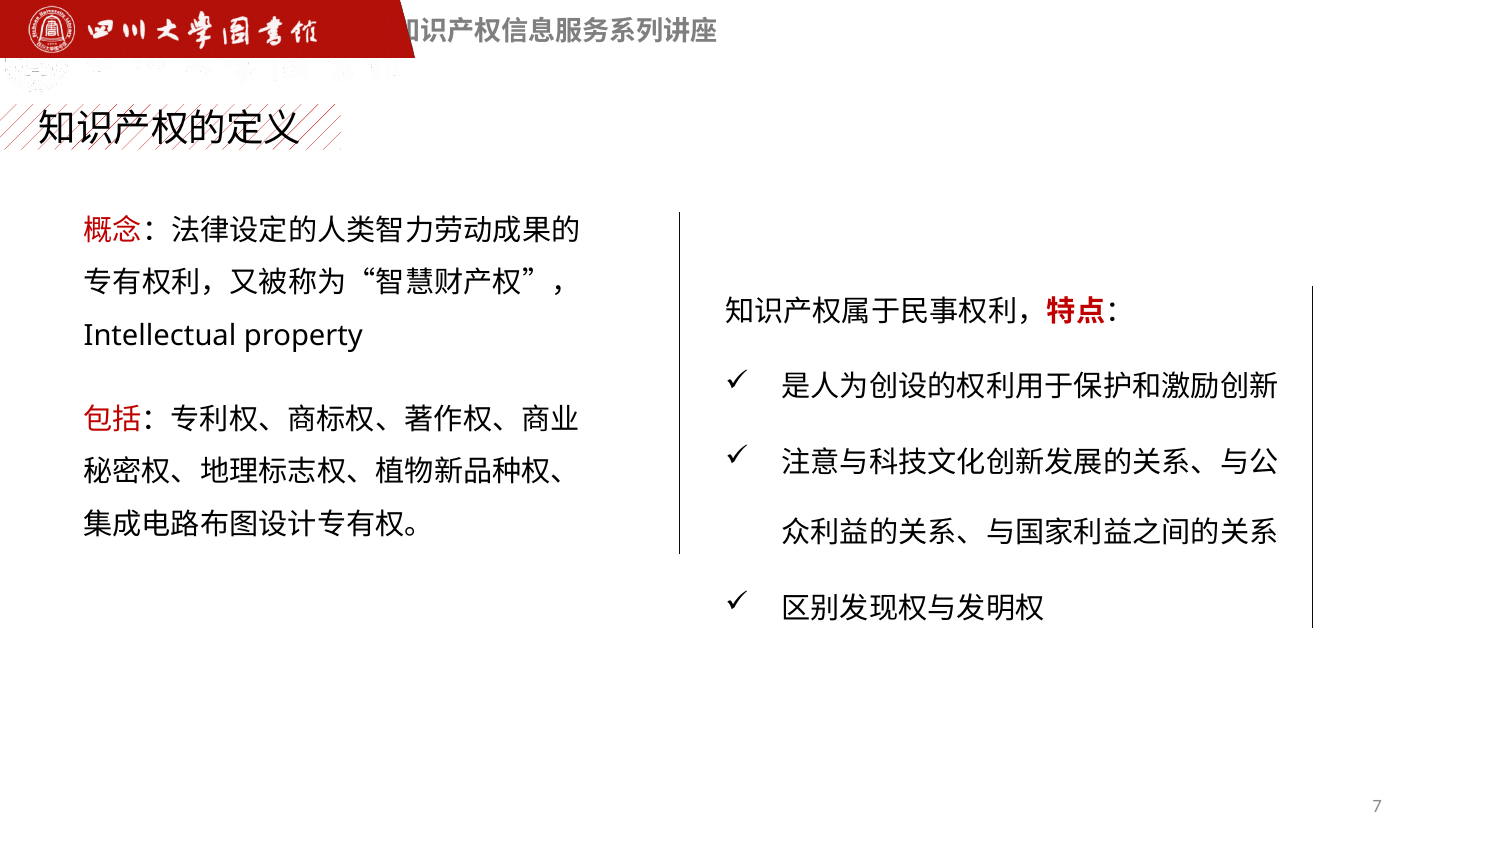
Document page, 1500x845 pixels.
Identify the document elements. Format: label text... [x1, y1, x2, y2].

text_box 知识产权属于民事权利，特点： 是人为创设的权利用于保护和激励创新 注意与科技文化创新发展的关系、与公众利益的关系、与国家利益之间的关系 区别发现权与发明权 [713, 251, 1316, 607]
text_box 概念：法律设定的人类智力劳动成果的专有权利，又被称为“智慧财产权”， Intellectual property [68, 186, 614, 359]
slide_number 7 [1059, 782, 1397, 828]
text_box 包括：专利权、商标权、著作权、商业秘密权、地理标志权、植物新品种权、集成电路布图设计专有权。 [68, 375, 614, 548]
picture [0, 0, 418, 92]
text_box 知识产权的定义 [0, 104, 341, 150]
